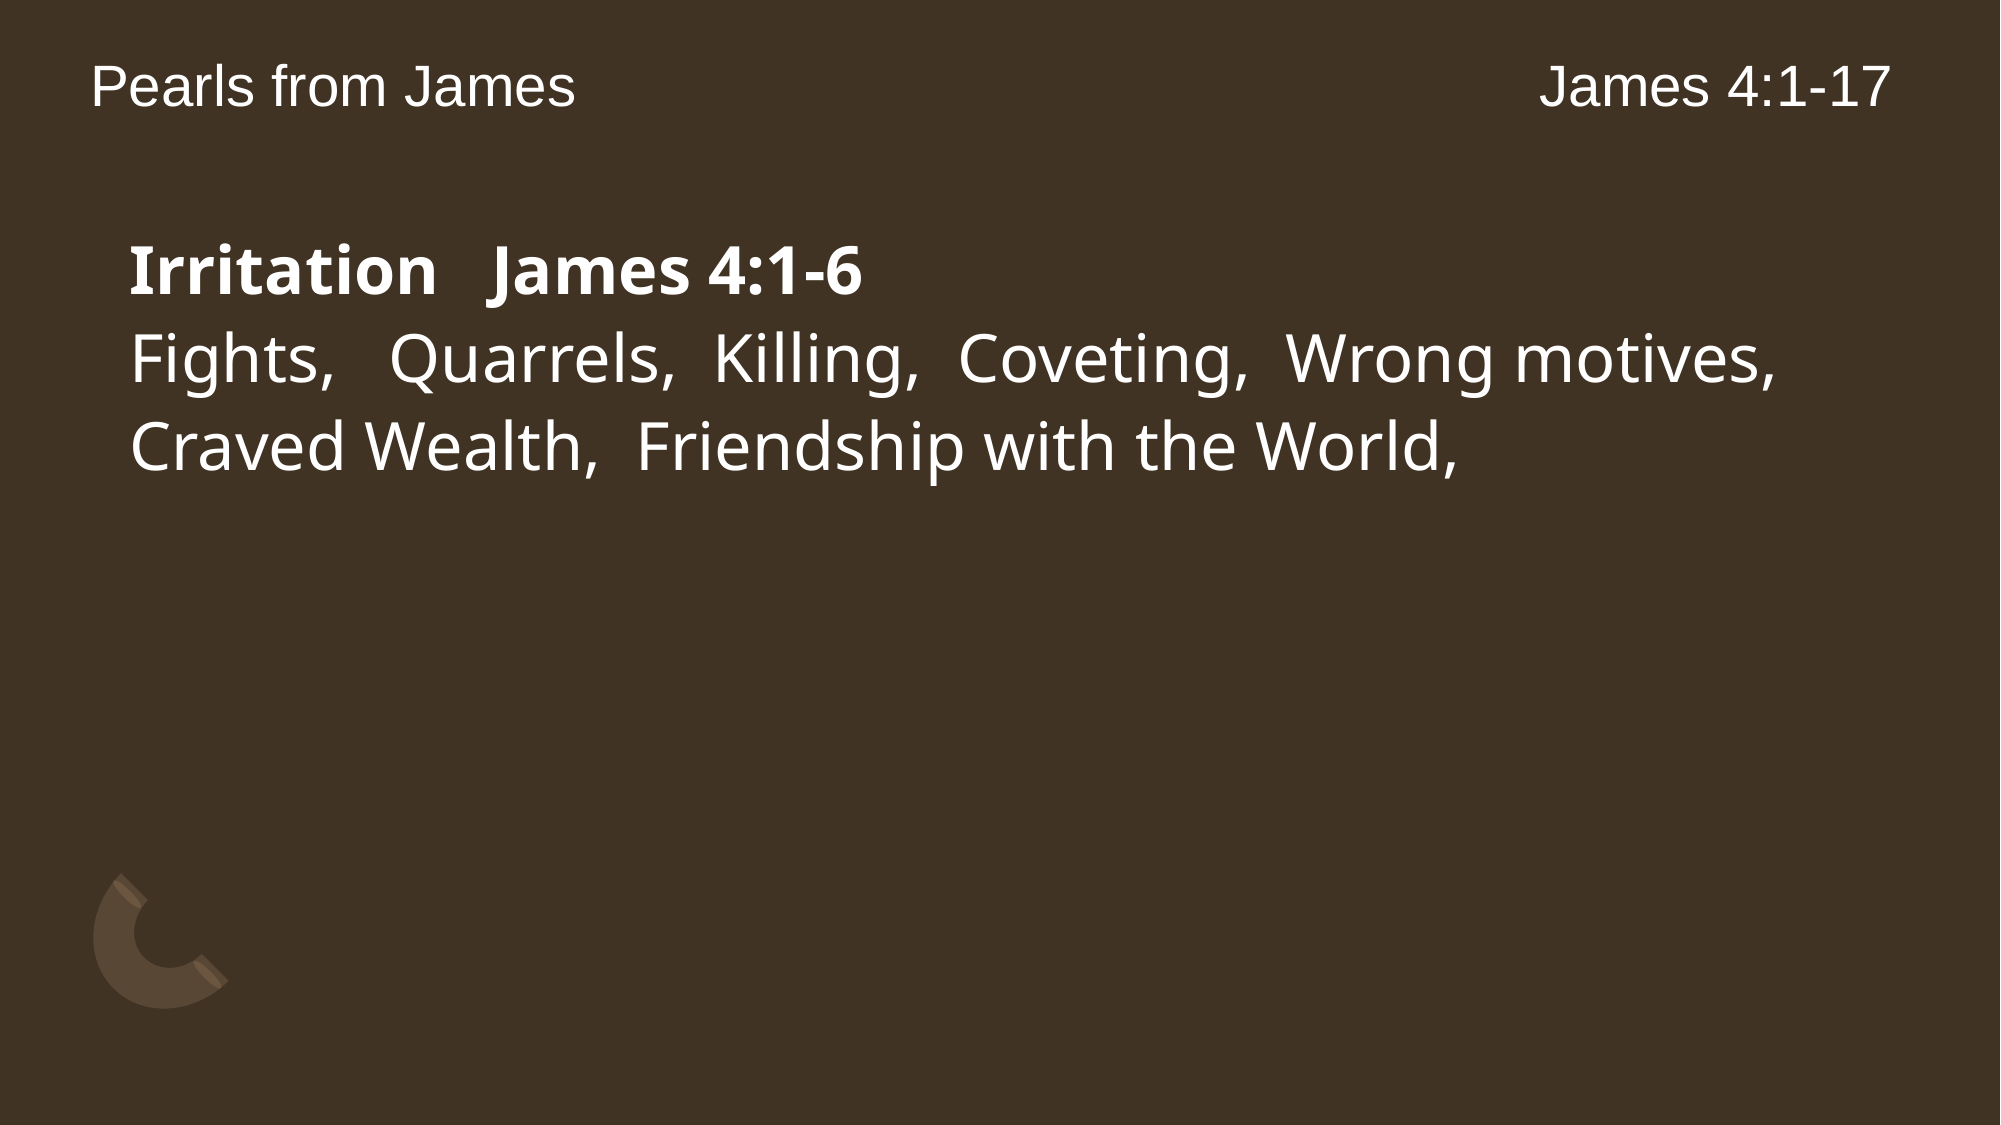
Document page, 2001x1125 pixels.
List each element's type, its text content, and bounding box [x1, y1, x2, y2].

title Pearls from James [90, 48, 628, 126]
list Irritation James 4:1-6 Fights, Quarrels, Killing, Coveting, Wrong motives, Craved Wealth, Friendship with the World, [90, 202, 1910, 1028]
text_box James 4:1-17 [1371, 48, 1910, 126]
